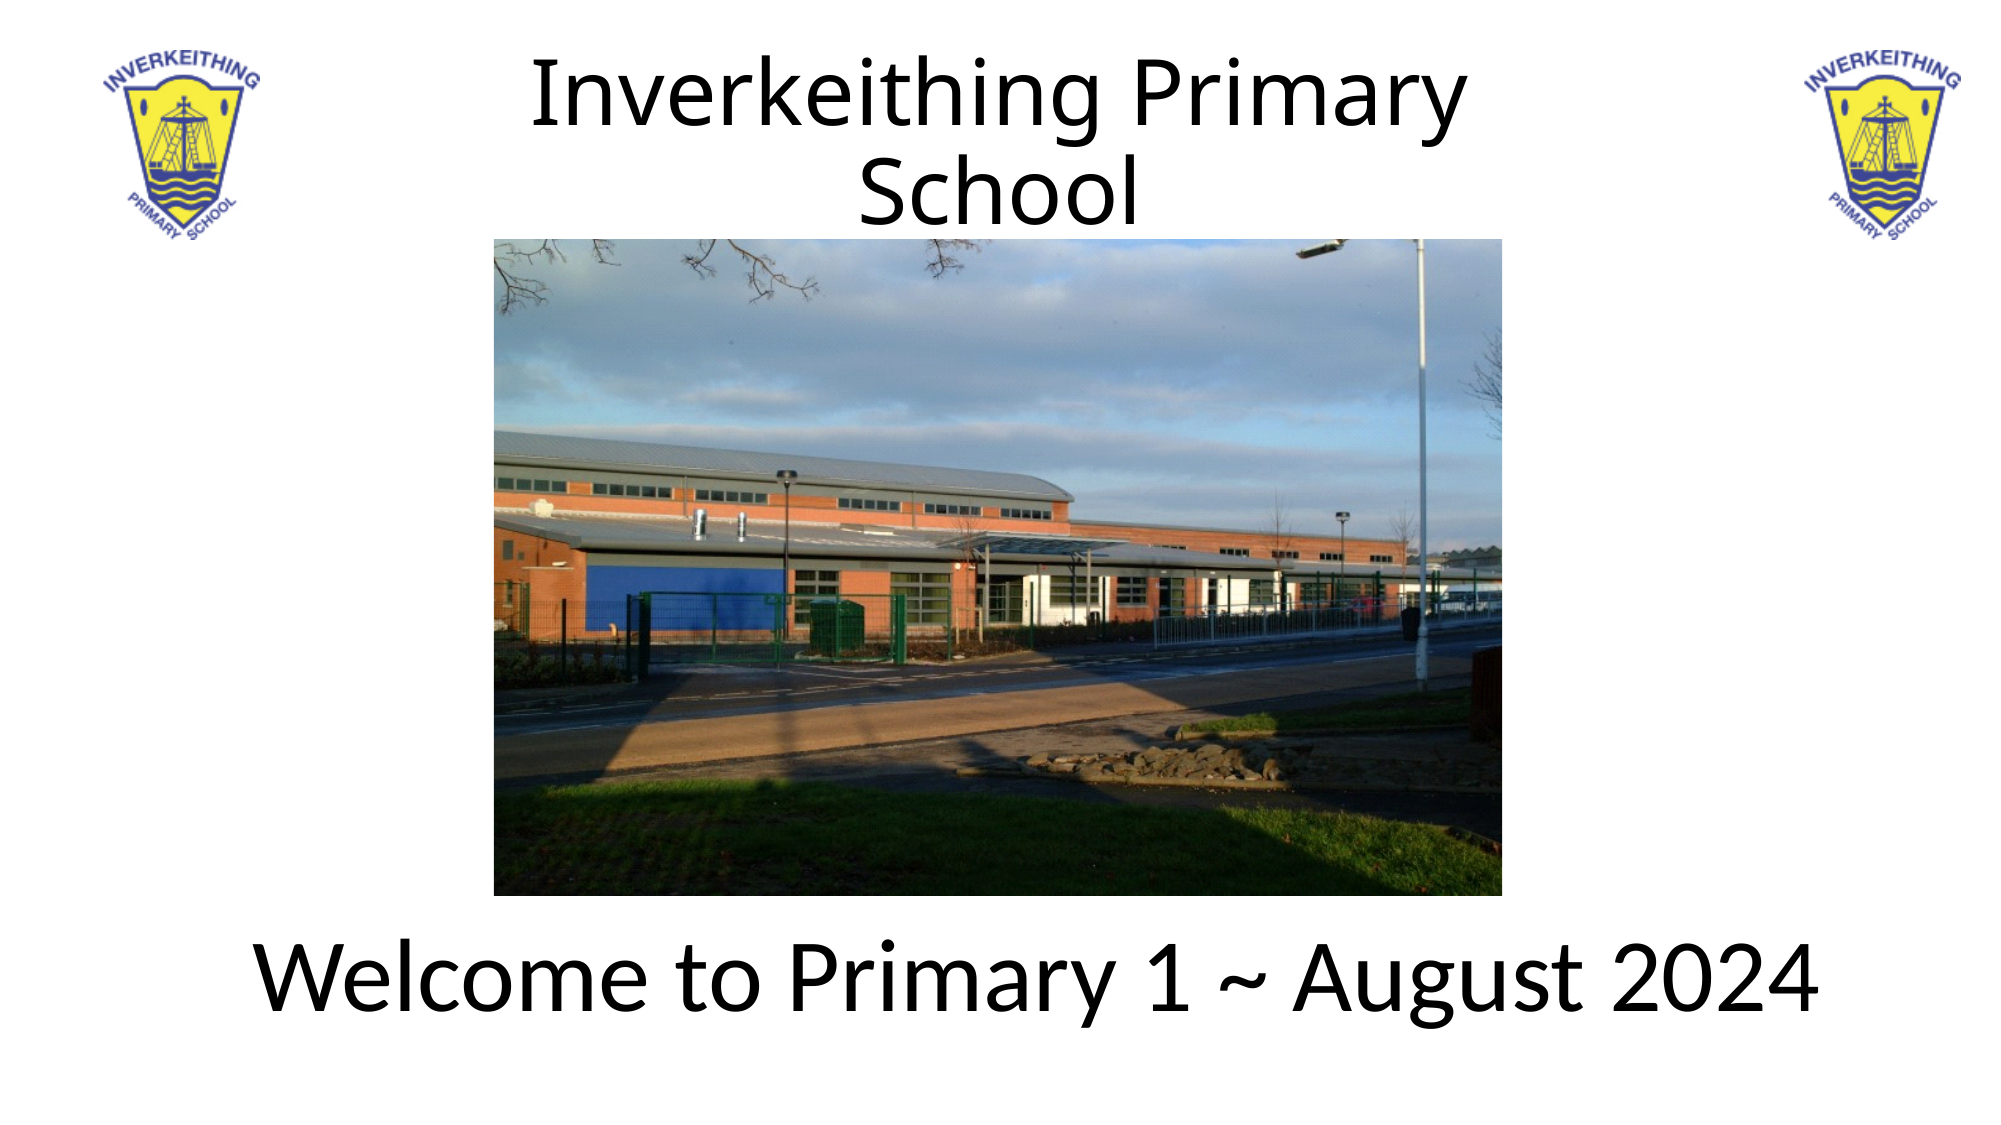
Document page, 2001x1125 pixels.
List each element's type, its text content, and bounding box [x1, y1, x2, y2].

subtitle Welcome to Primary 1 ~ August 2024 [219, 913, 1855, 1115]
title Inverkeithing Primary School [362, 24, 1638, 266]
picture [103, 50, 260, 240]
picture [1804, 50, 1961, 240]
picture [493, 239, 1507, 900]
